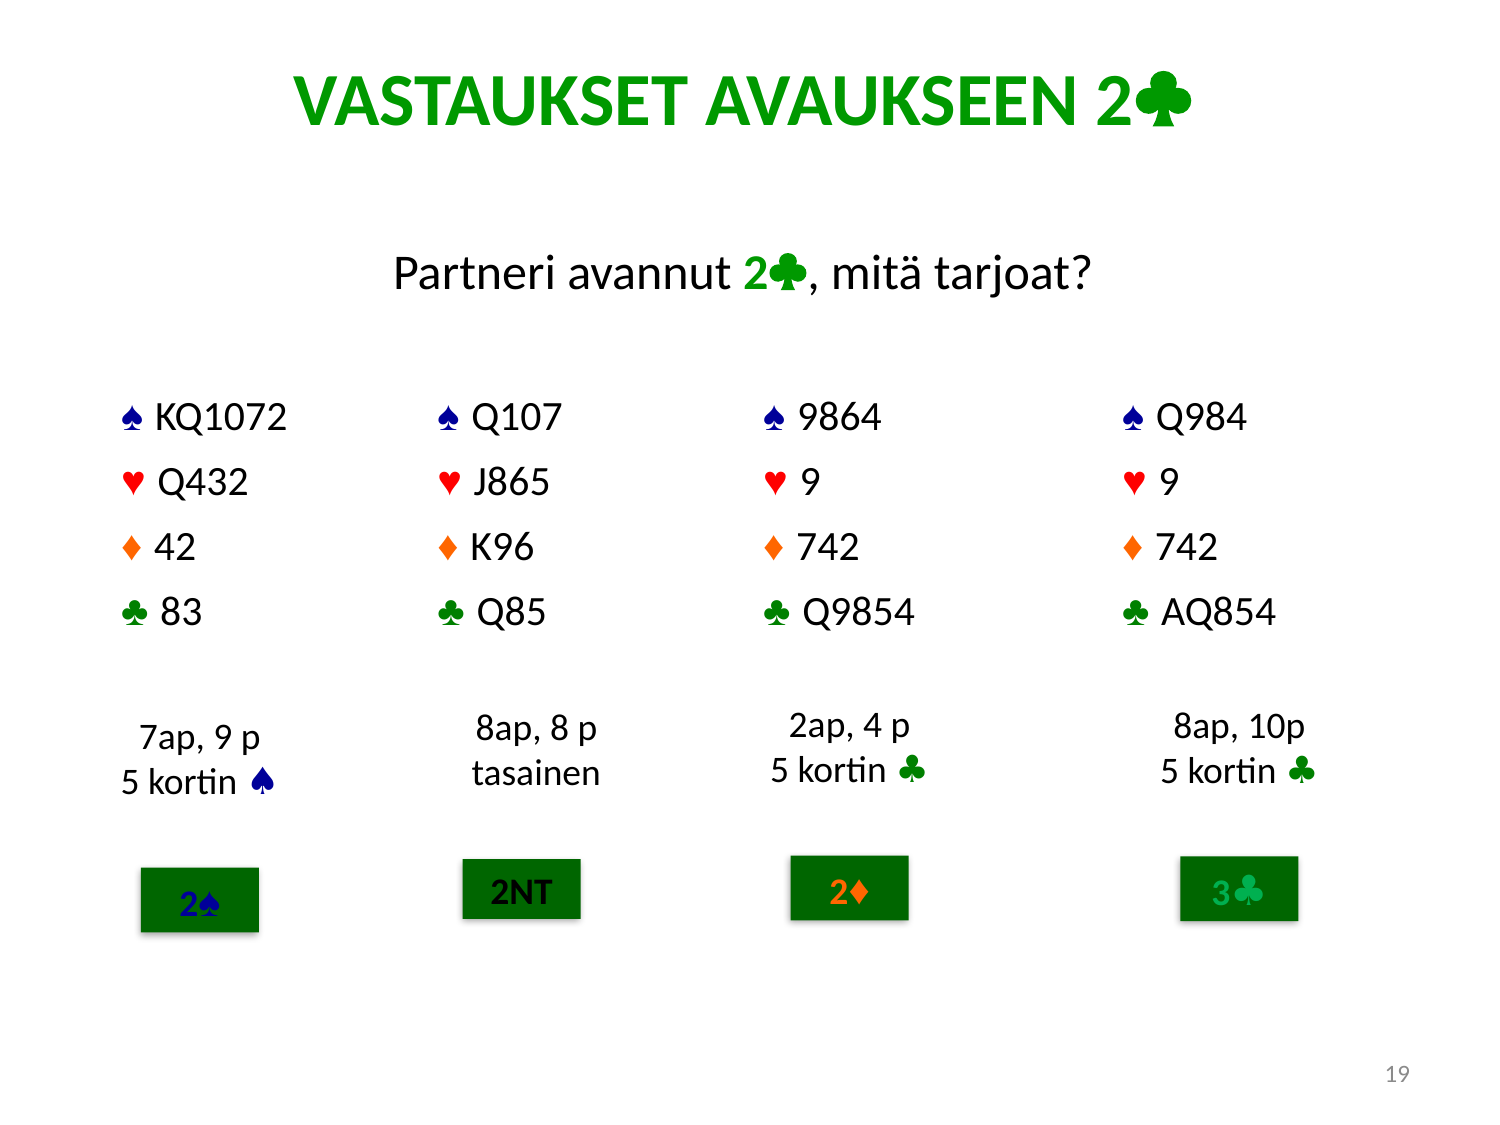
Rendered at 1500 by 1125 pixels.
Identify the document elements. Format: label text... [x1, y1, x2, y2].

table_header ♠ Q107 [423, 385, 748, 450]
text_box 8ap, 10p 5 kortin ♣ [1133, 693, 1346, 799]
text_box 2ap, 4 p 5 kortin ♣ [743, 692, 956, 798]
table_cell ♣ Q85 [423, 581, 748, 646]
text_box 7ap, 9 p 5 kortin ♠ [93, 704, 307, 810]
text_box 3♣ [1180, 856, 1299, 922]
table_cell ♣ AQ854 [1107, 581, 1453, 646]
slide_number 19 [1074, 1042, 1425, 1103]
table_cell ♥ 9 [1107, 450, 1453, 515]
table_cell ♣ Q9854 [748, 581, 1107, 646]
table_cell ♦ K96 [423, 515, 748, 581]
table_cell ♦ 42 [106, 515, 423, 581]
table_cell ♦ 742 [1107, 515, 1453, 581]
table_cell ♦ 742 [748, 515, 1107, 581]
table_cell ♥ Q432 [106, 450, 423, 515]
table_cell ♥ 9 [748, 450, 1107, 515]
text_box Partneri avannut 2, mitä tarjoat? [359, 231, 1128, 307]
table_cell ♥ J865 [423, 450, 748, 515]
table_header ♠ KQ1072 [106, 385, 423, 450]
text_box 2♠ [140, 867, 259, 933]
table_cell ♣ 83 [106, 581, 423, 646]
text_box 2NT [462, 859, 581, 919]
table_header ♠ 9864 [748, 385, 1107, 450]
text_box 2♦ [790, 855, 909, 921]
text_box VASTAUKSET AVAUKSEEN 2 [241, 42, 1246, 148]
text_box 8ap, 8 p tasainen [430, 696, 643, 801]
table_header ♠ Q984 [1107, 385, 1453, 450]
